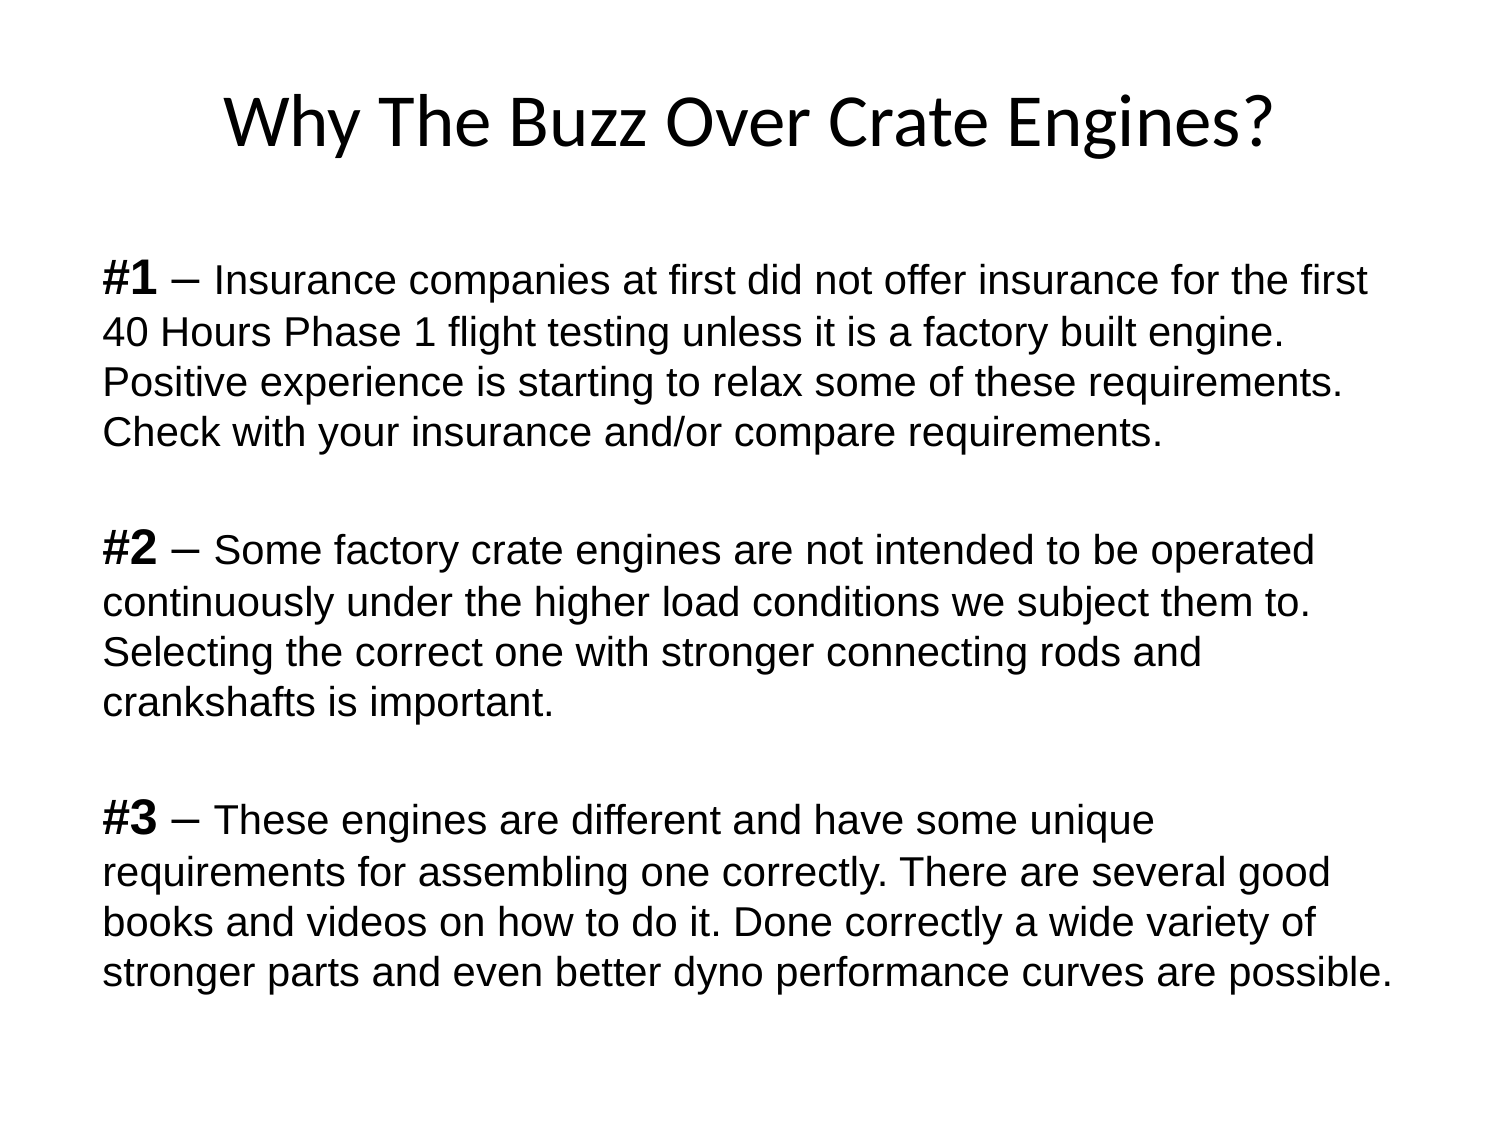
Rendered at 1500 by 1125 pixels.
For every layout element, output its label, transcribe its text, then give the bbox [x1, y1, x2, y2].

text_box #1 – Insurance companies at first did not offer insurance for the first 40 Hours Phase 1 flight testing unless it is a factory built engine. Positive experience is starting to relax some of these requirements. Check with your insurance and/or compare requirements. #2 – Some factory crate engines are not intended to be operated continuously under the higher load conditions we subject them to. Selecting the correct one with stronger connecting rods and crankshafts is important. #3 – These engines are different and have some unique requirements for assembling one correctly. There are several good books and videos on how to do it. Done correctly a wide variety of stronger parts and even better dyno performance curves are possible. [87, 237, 1425, 1013]
title Why The Buzz Over Crate Engines? [75, 45, 1425, 188]
